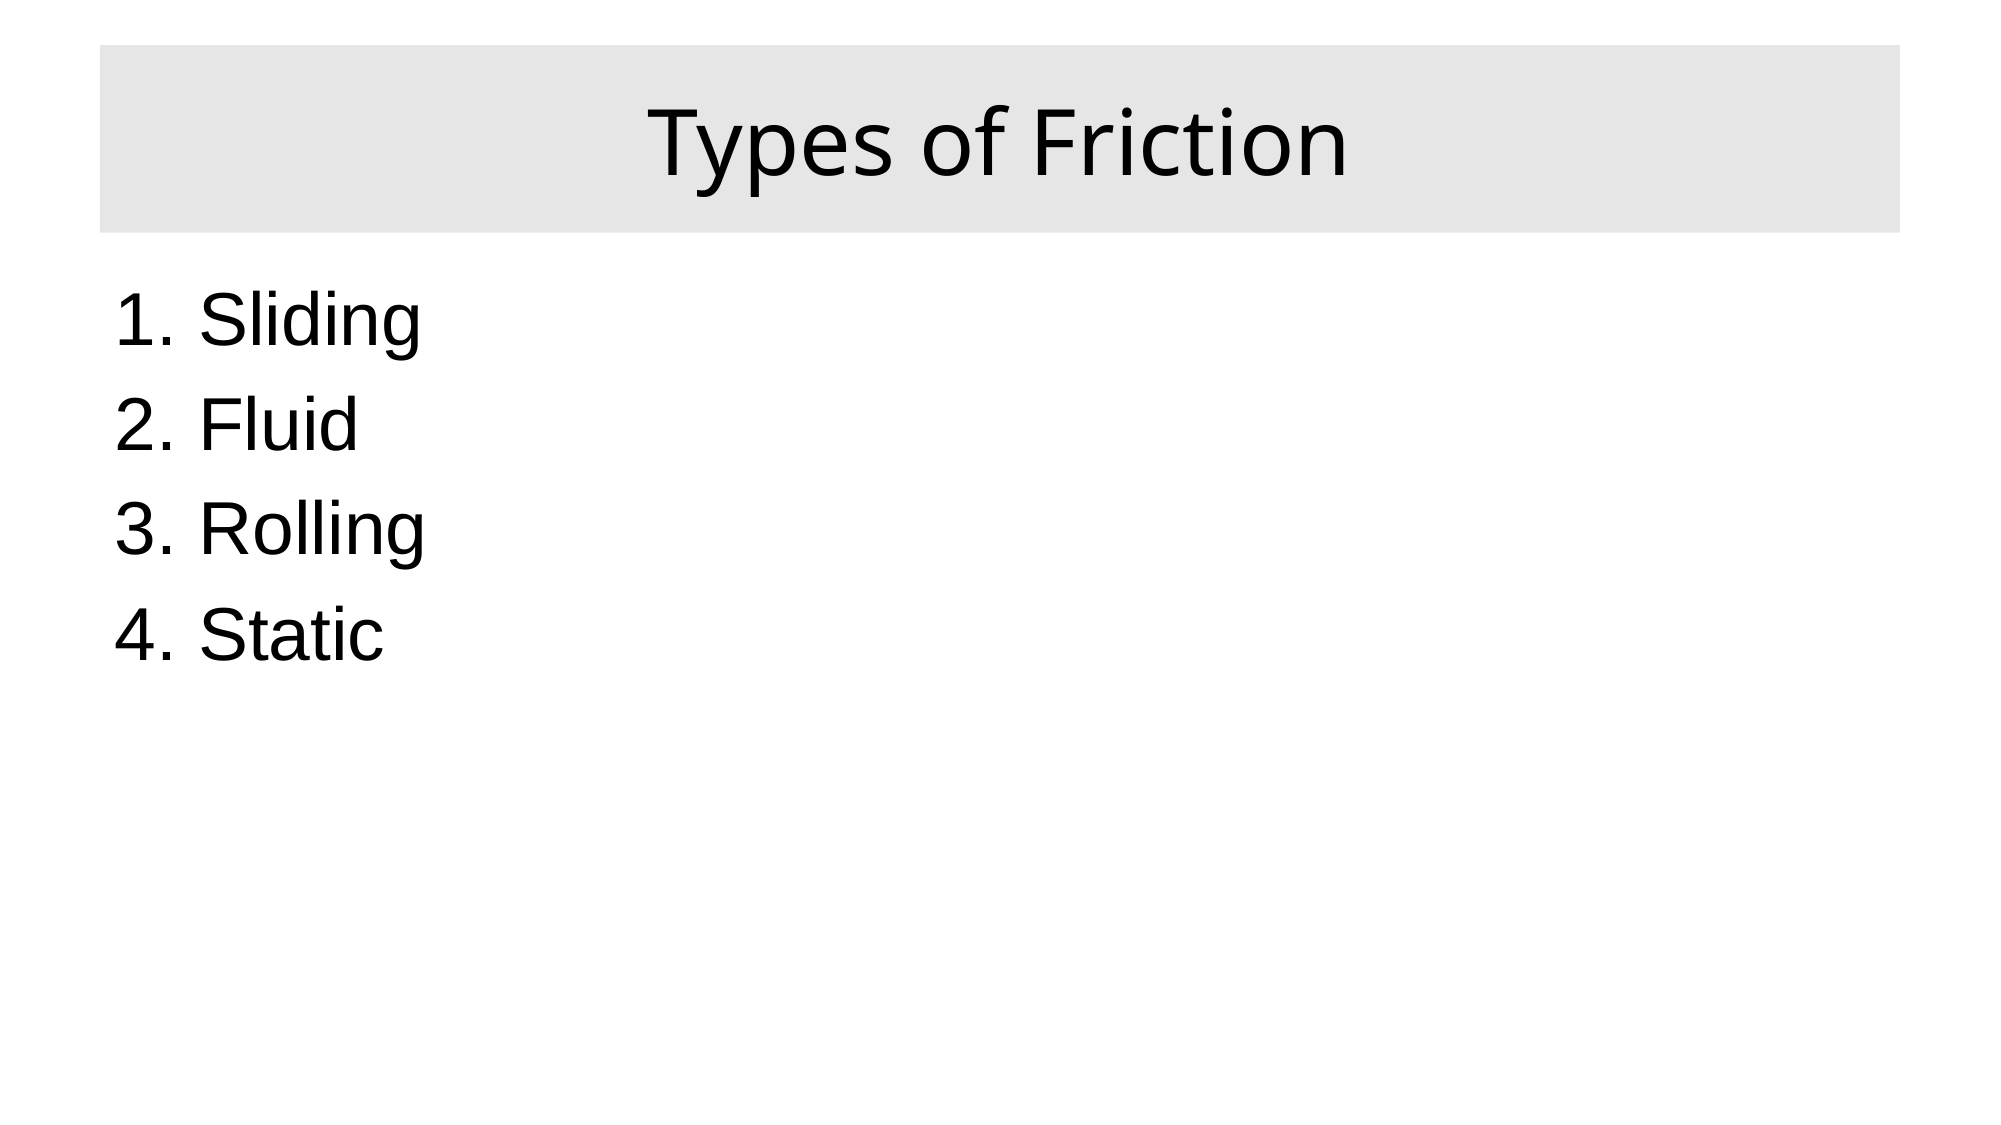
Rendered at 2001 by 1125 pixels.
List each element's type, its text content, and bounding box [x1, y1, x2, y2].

list 1. Sliding 2. Fluid 3. Rolling 4. Static [99, 262, 1900, 1005]
title Types of Friction [99, 45, 1900, 233]
